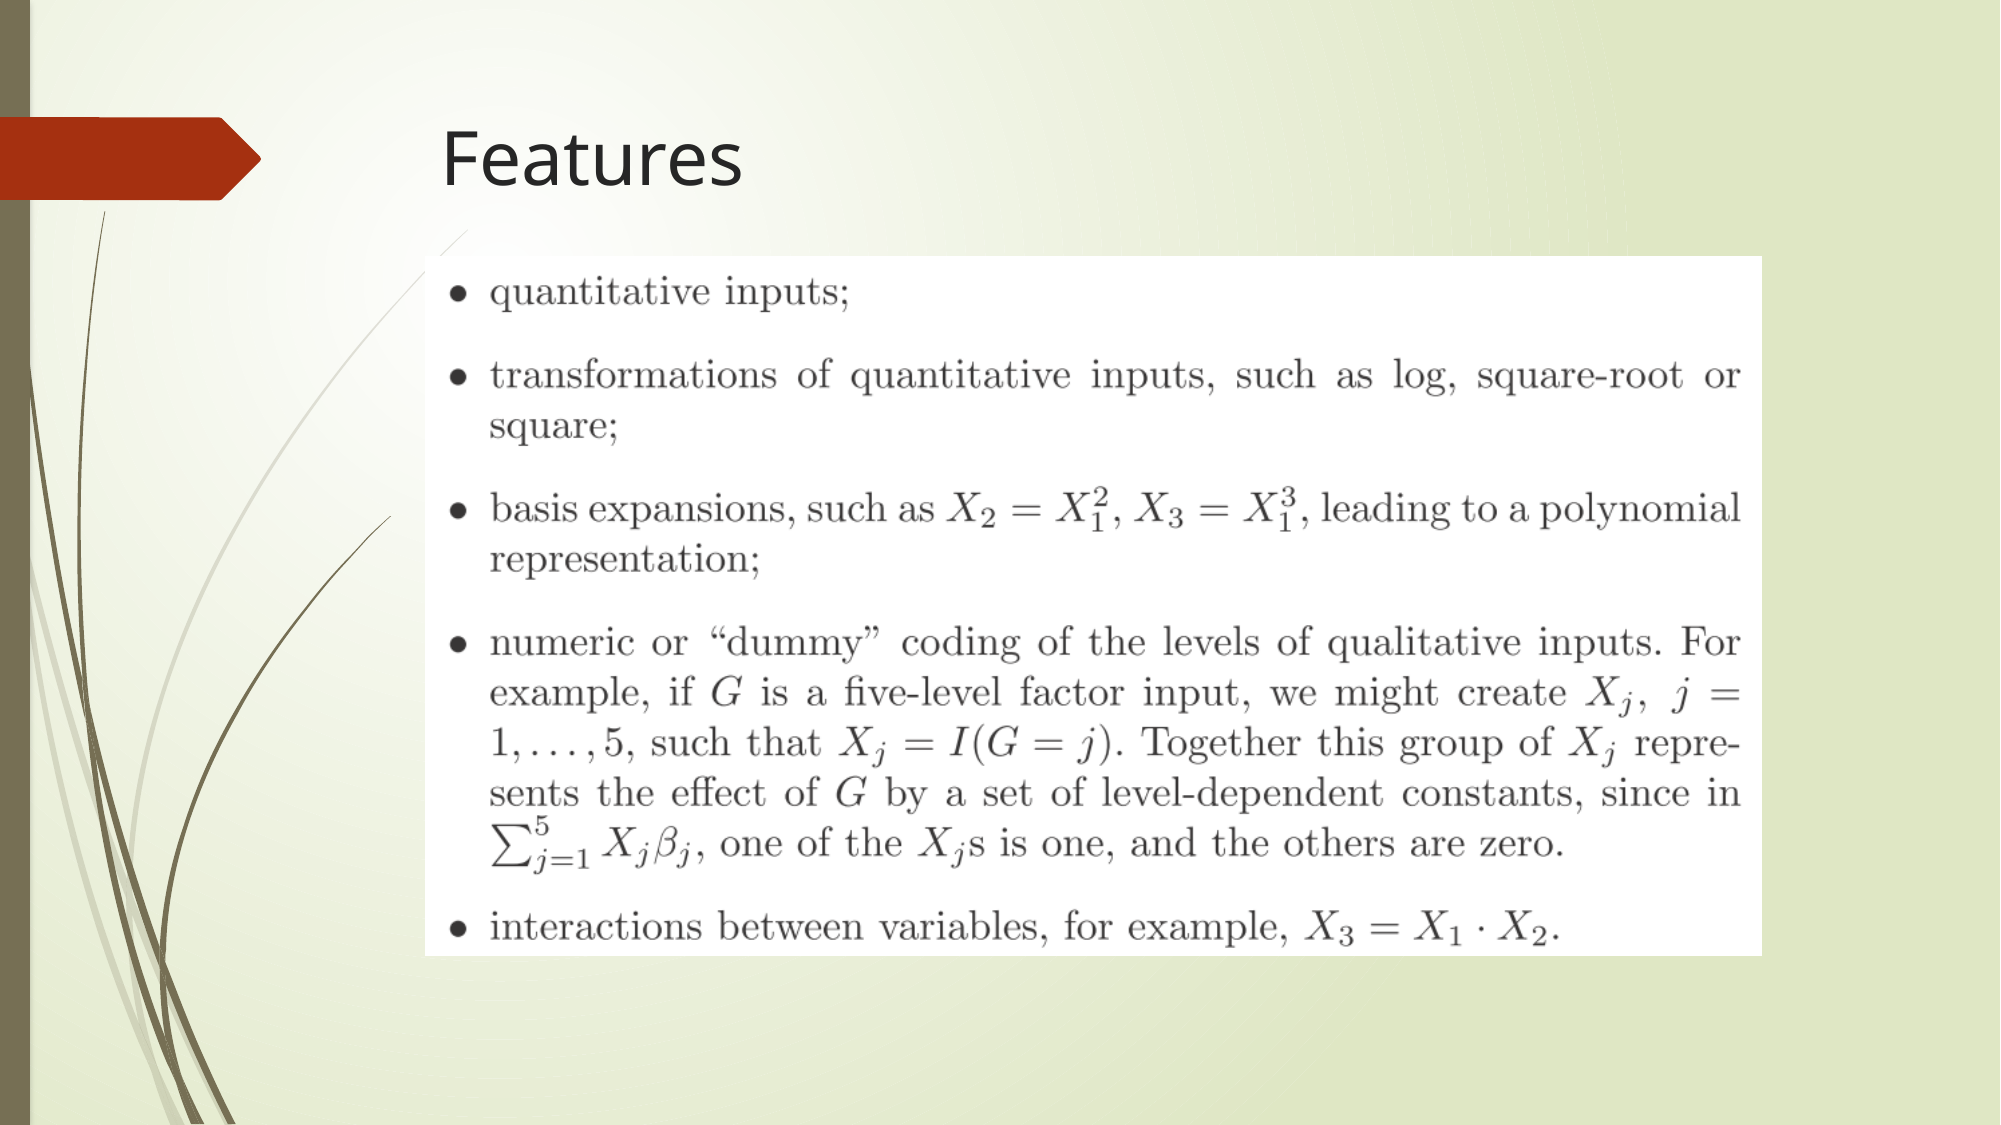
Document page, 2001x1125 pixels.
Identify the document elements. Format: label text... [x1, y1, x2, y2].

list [425, 255, 1763, 956]
title Features [425, 102, 1888, 313]
